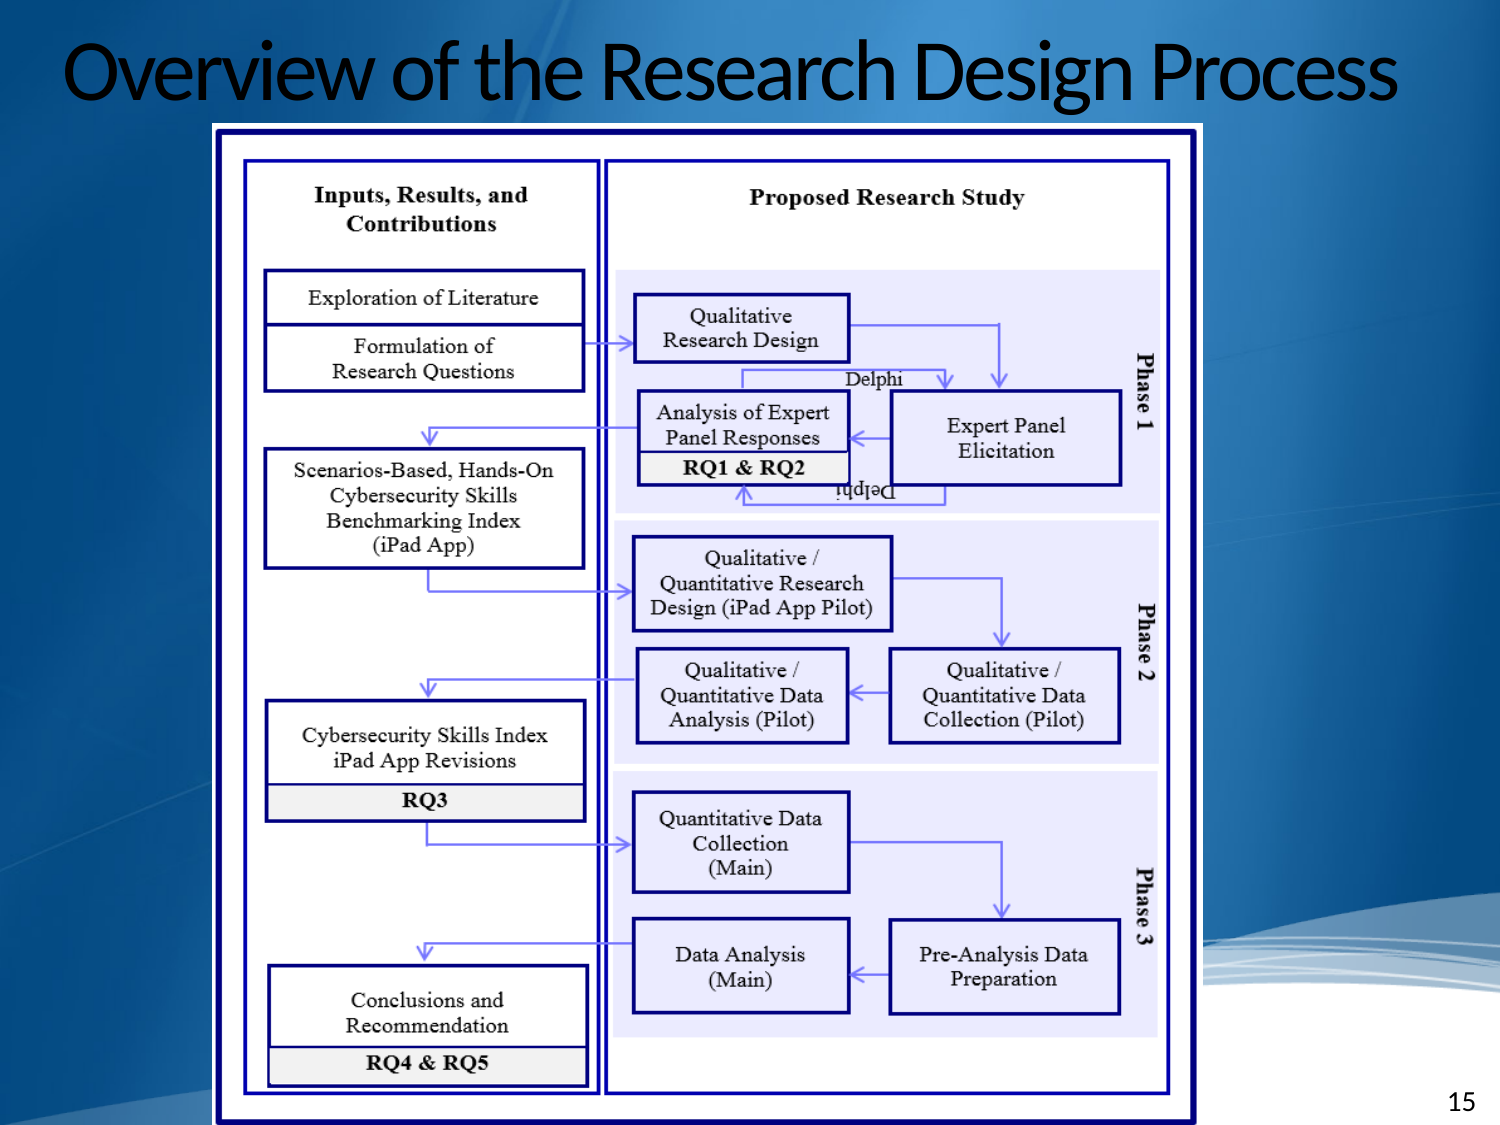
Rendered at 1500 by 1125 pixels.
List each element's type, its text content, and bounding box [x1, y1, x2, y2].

picture [0, 0, 1500, 1125]
title Overview of the Research Design Process [62, 24, 1438, 121]
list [212, 123, 1204, 1125]
